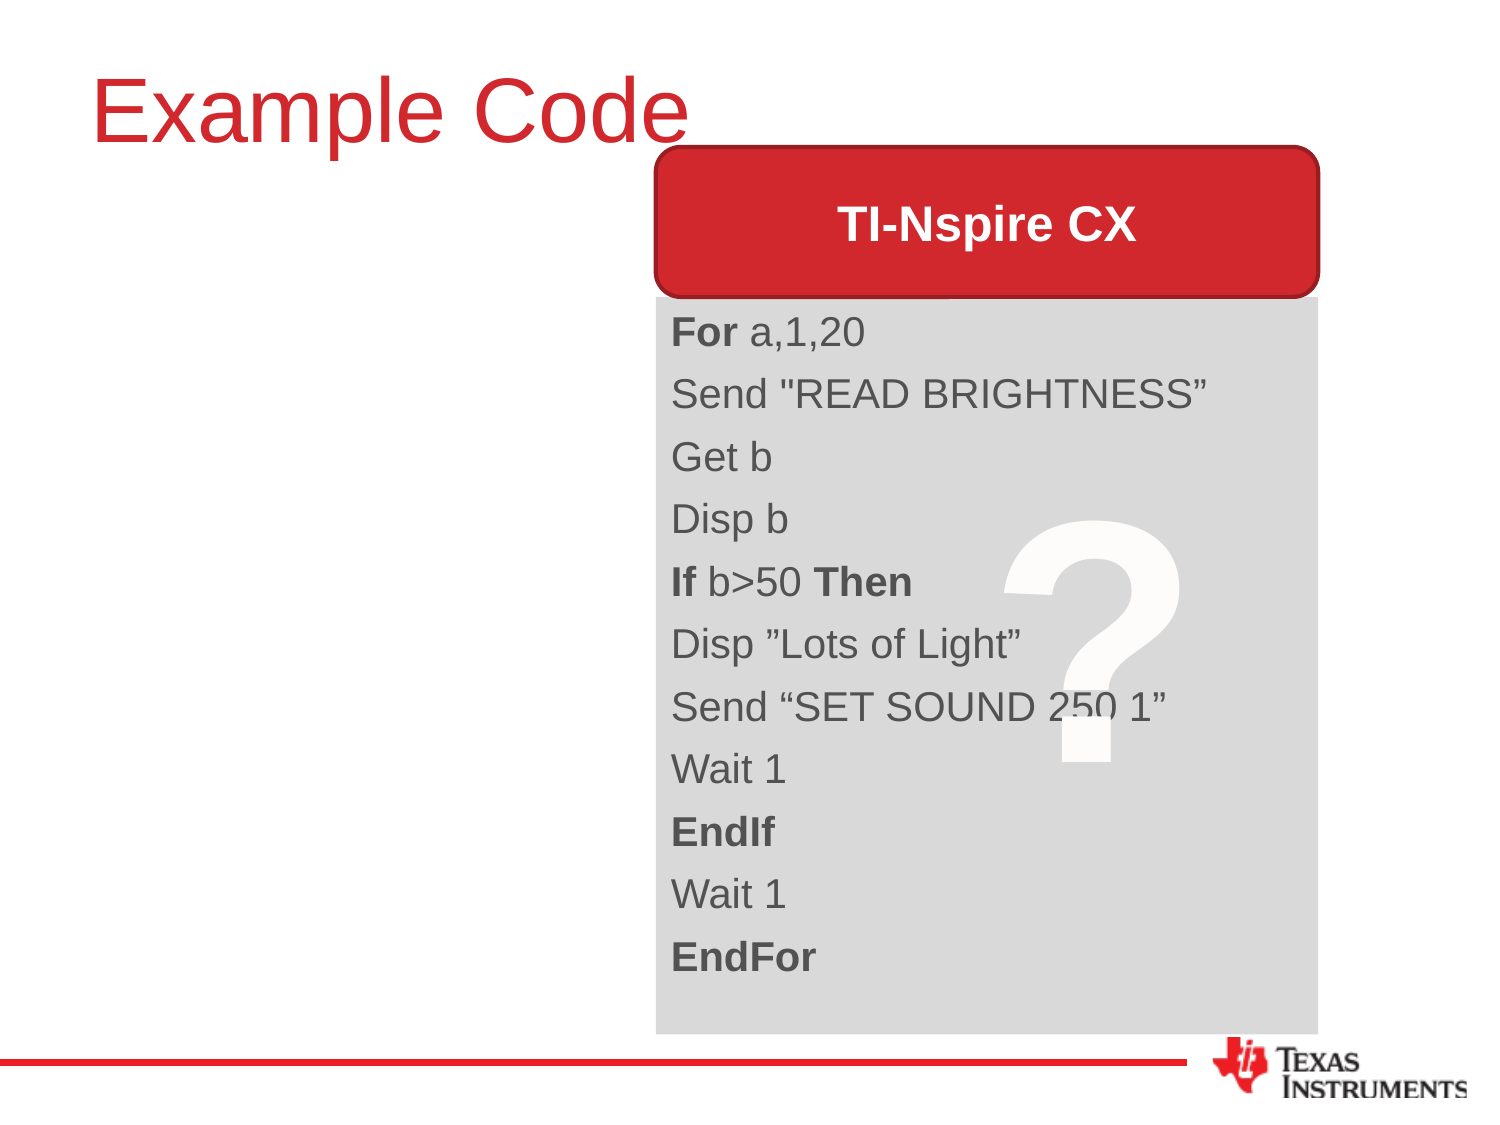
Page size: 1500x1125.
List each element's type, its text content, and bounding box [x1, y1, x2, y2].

list For a,1,20 Send "READ BRIGHTNESS” Get b Disp b If b>50 Then Disp ”Lots of Light” Send “SET SOUND 250 1” Wait 1 EndIf Wait 1 EndFor [655, 296, 1319, 1035]
text_box TI-Nspire CX [653, 144, 1321, 300]
text_box ? [788, 408, 1399, 839]
title Example Code [75, 12, 1425, 200]
